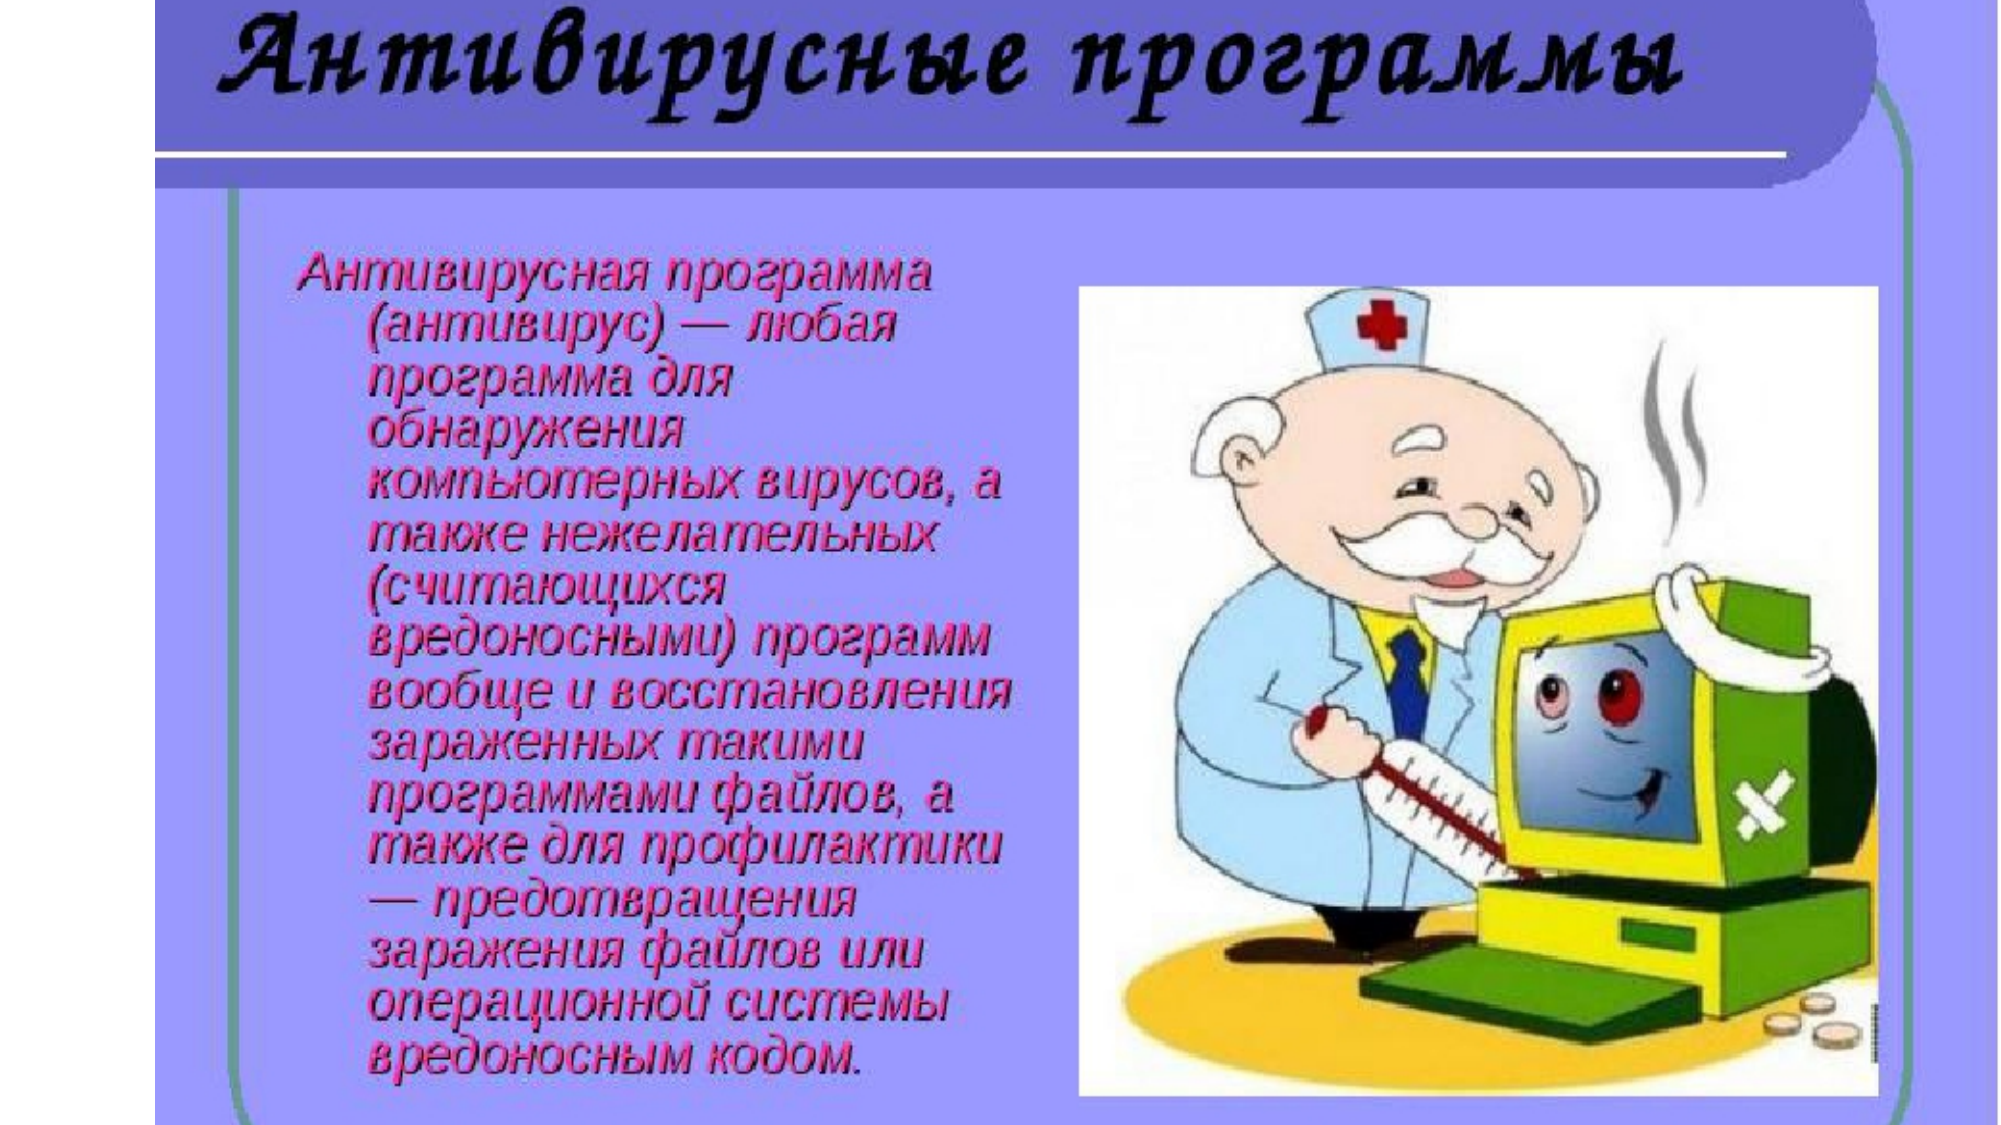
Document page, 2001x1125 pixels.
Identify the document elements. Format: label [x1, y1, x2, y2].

list [155, 0, 2000, 1125]
